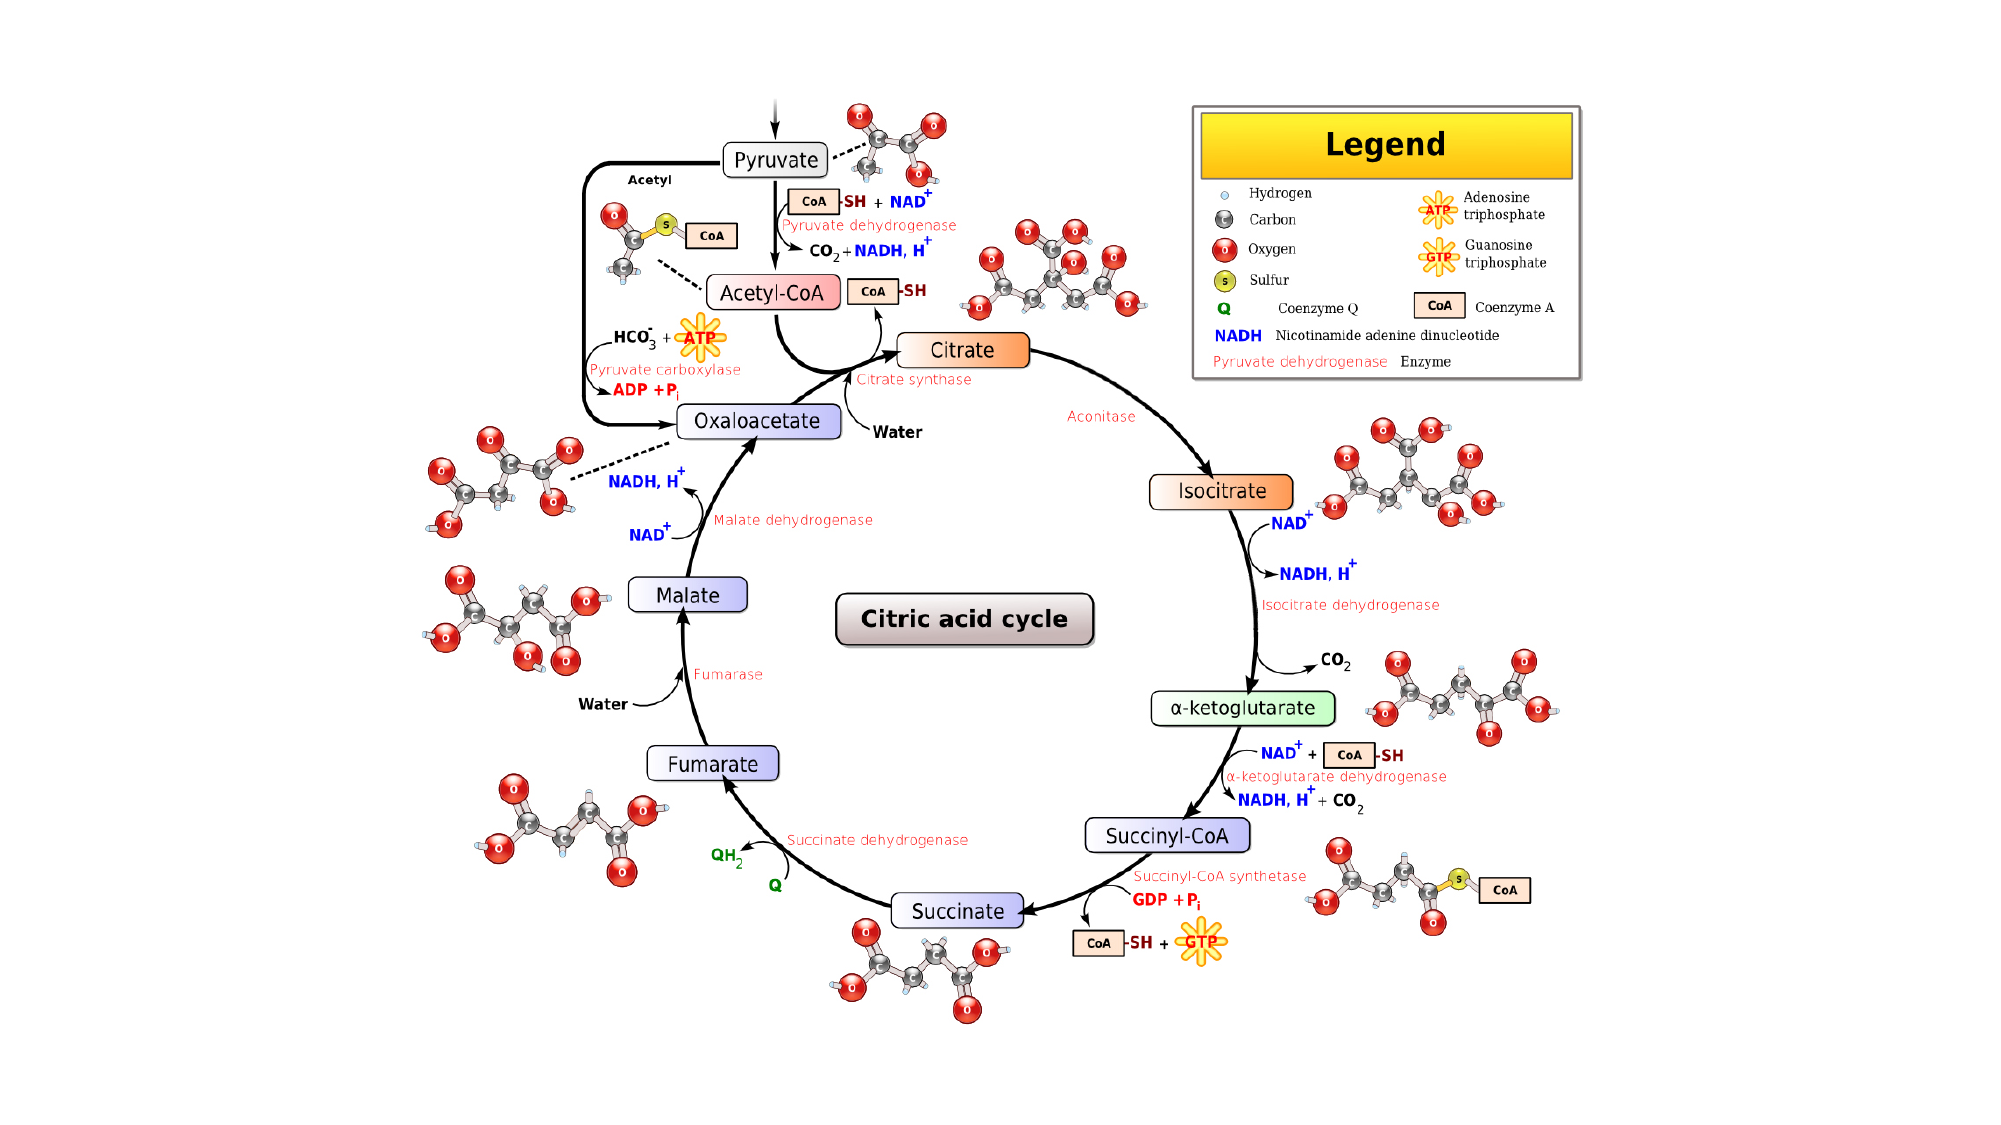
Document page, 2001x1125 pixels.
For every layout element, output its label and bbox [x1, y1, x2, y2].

list [415, 97, 1585, 1028]
